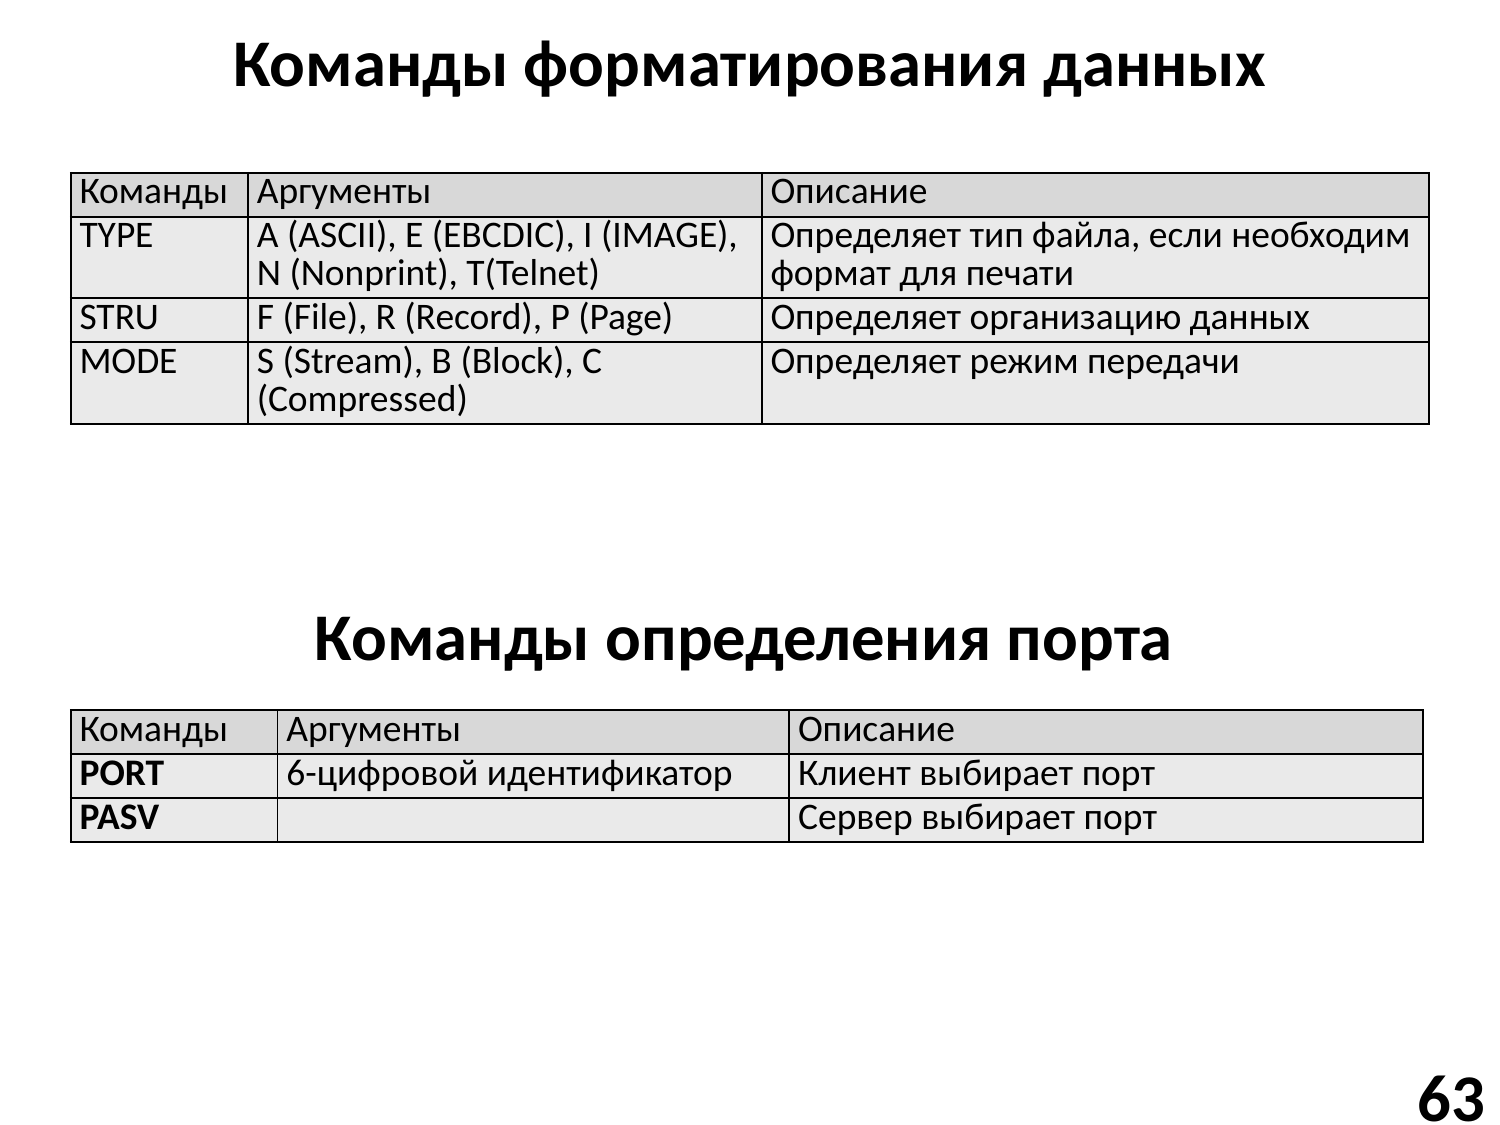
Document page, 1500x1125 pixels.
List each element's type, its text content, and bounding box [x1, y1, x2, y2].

table_header Аргументы [249, 174, 761, 216]
table_header Описание [763, 174, 1428, 216]
table_cell PASV [72, 799, 277, 841]
table_cell Клиент выбирает порт [790, 755, 1422, 797]
table_cell 6-цифровой идентификатор [278, 755, 788, 797]
table_cell Сервер выбирает порт [790, 799, 1422, 841]
table_cell S (Stream), B (Block), C (Compressed) [249, 343, 761, 423]
table_header Описание [790, 711, 1422, 753]
table_cell Определяет организацию данных [763, 299, 1428, 341]
title Команды форматирования данных [41, 7, 1459, 112]
table_cell Определяет режим передачи [763, 343, 1428, 423]
table_cell PORT [72, 755, 277, 797]
table_header Команды [72, 711, 277, 753]
table_header Аргументы [278, 711, 788, 753]
table_header Команды [72, 174, 247, 216]
table_cell [278, 799, 788, 841]
table_cell F (File), R (Record), P (Page) [249, 299, 761, 341]
slide_number 63 [1328, 1065, 1500, 1125]
text_box Команды определения порта [35, 591, 1453, 696]
table_cell A (ASCII), E (EBCDIC), I (IMAGE), N (Nonprint), T(Telnet) [249, 218, 761, 297]
table_cell Определяет тип файла, если необходим формат для печати [763, 218, 1428, 297]
table_cell STRU [72, 299, 247, 341]
table_cell TYPE [72, 218, 247, 297]
table_cell MODE [72, 343, 247, 423]
